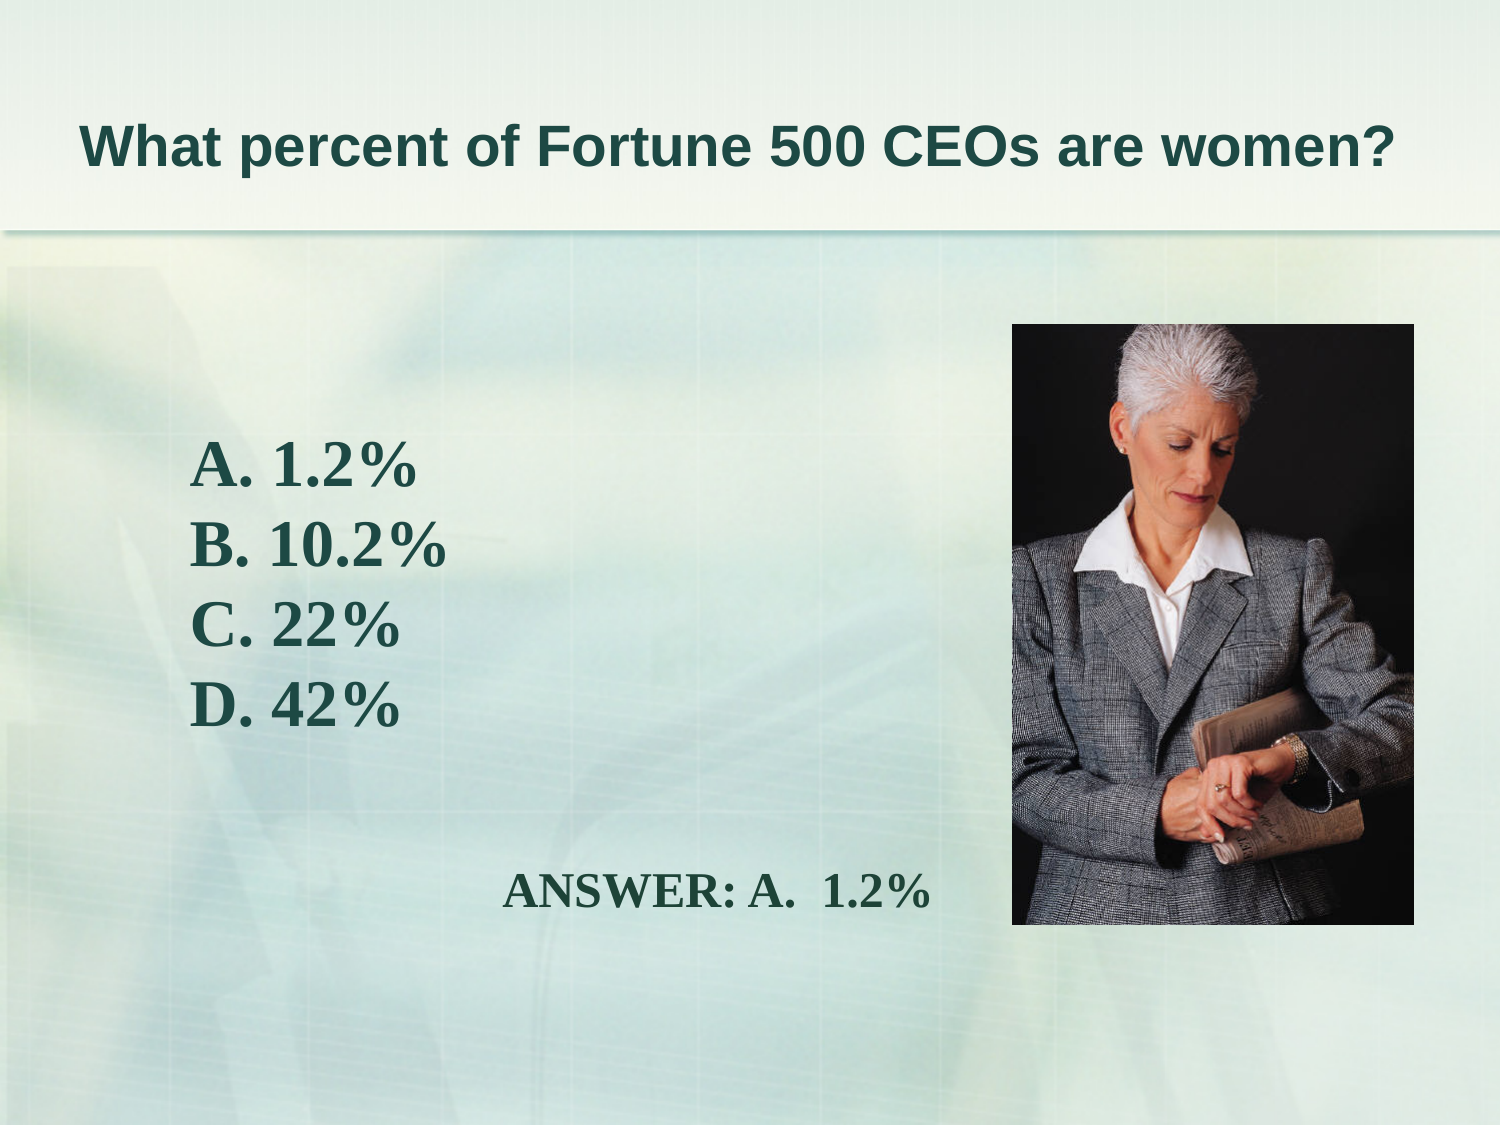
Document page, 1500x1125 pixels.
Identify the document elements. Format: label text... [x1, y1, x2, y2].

title What percent of Fortune 500 CEOs are women? [64, 70, 1424, 215]
text_box ANSWER: A. 1.2% [487, 849, 1007, 925]
picture [0, 0, 1500, 1125]
text_box A. 1.2% B. 10.2% C. 22% D. 42% [174, 412, 925, 747]
